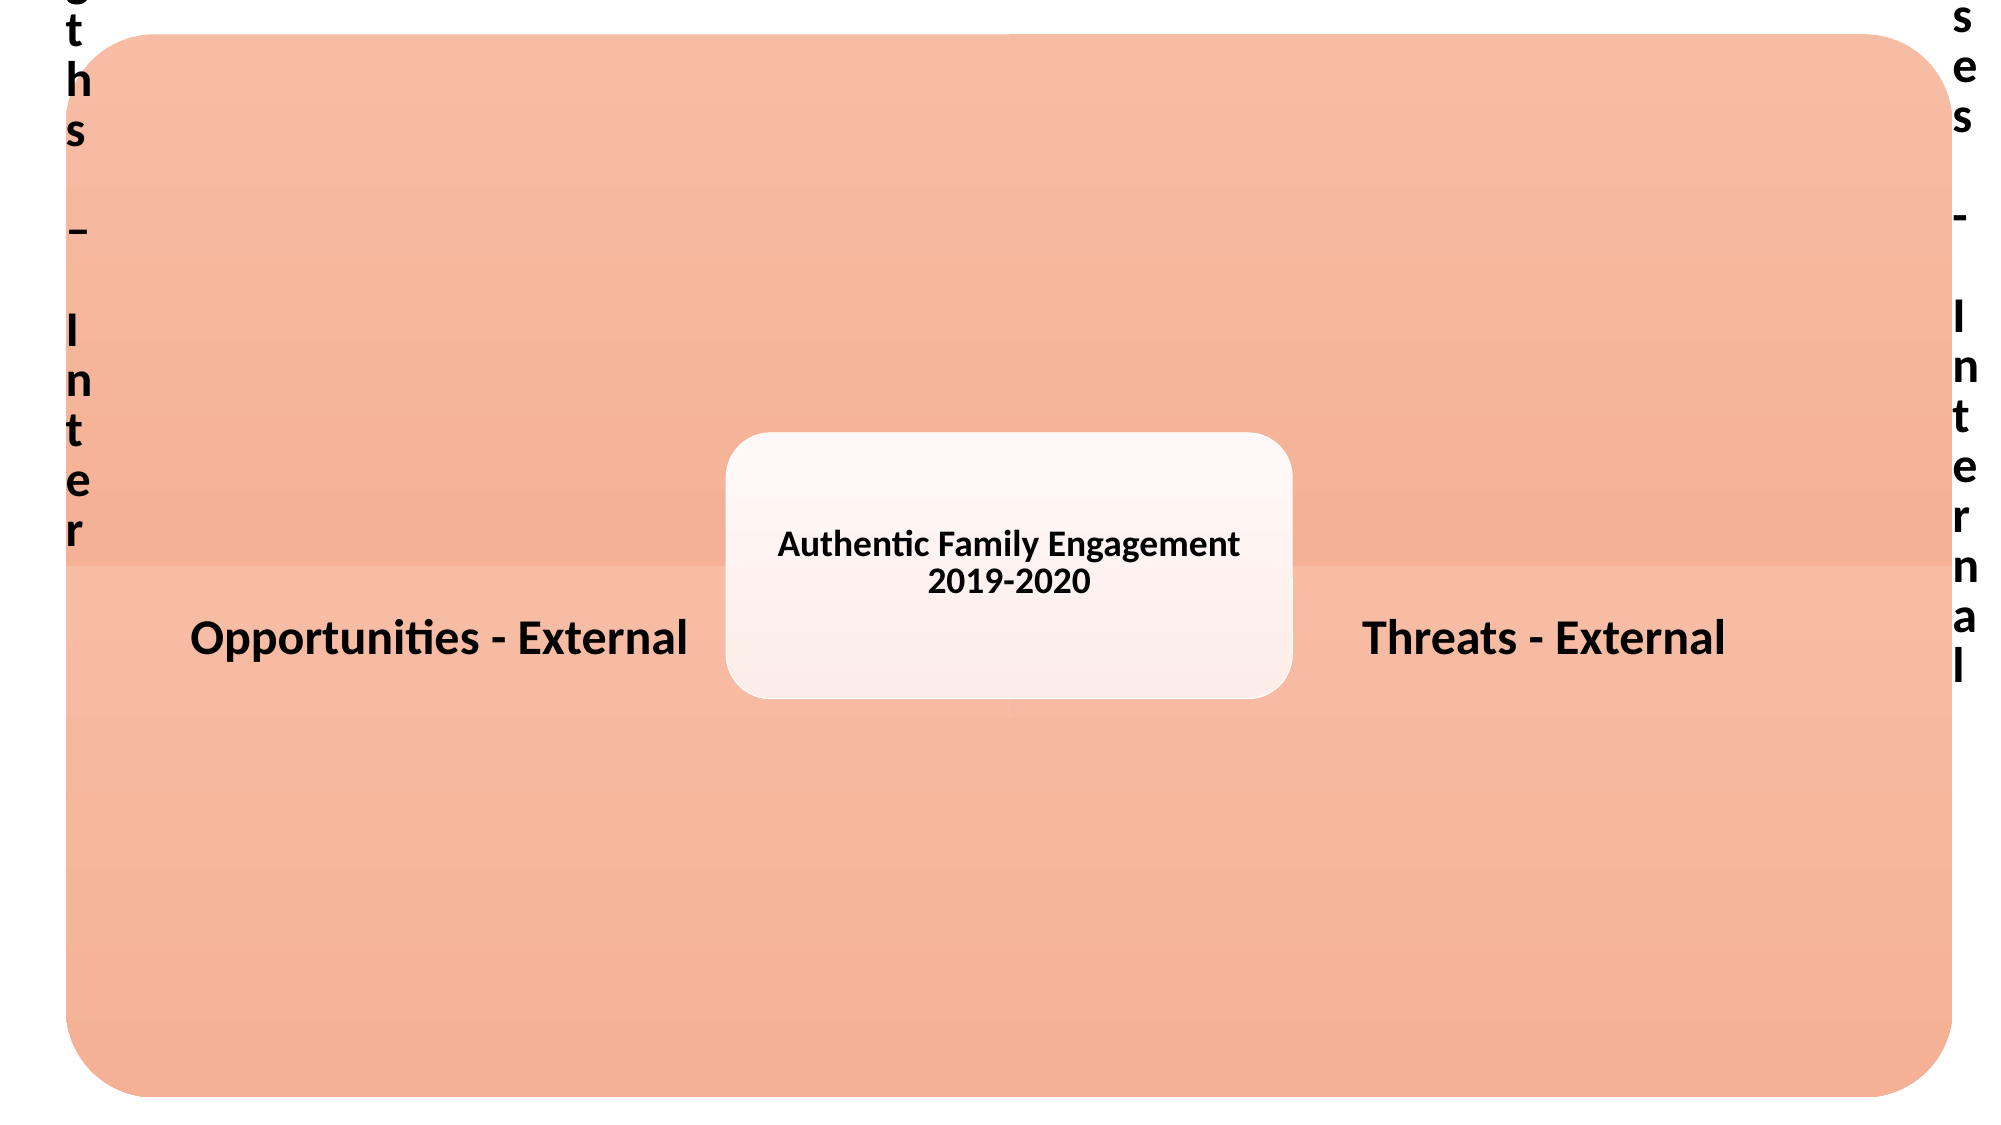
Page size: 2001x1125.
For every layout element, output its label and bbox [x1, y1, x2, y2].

text_box [65, 34, 1953, 1098]
